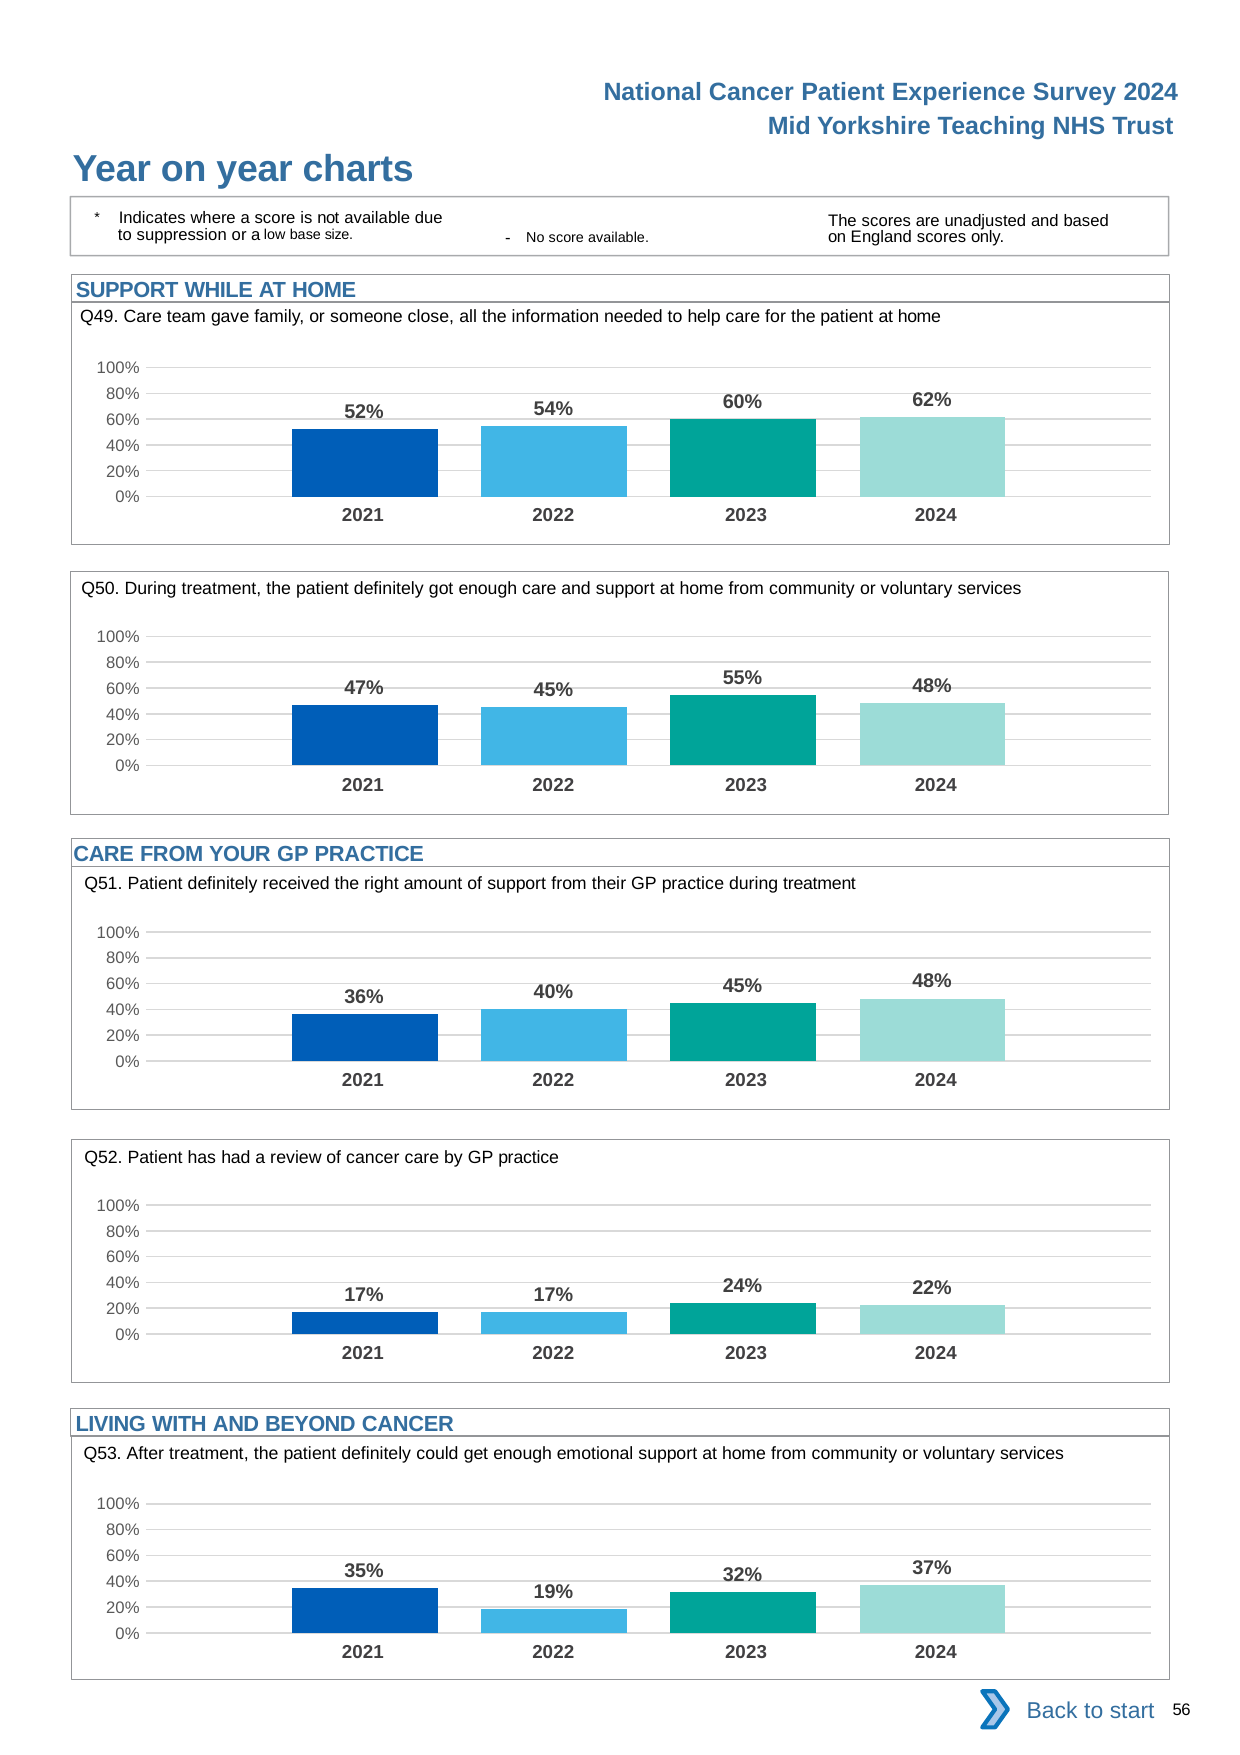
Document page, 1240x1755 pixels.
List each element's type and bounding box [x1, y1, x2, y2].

text_box [69, 1408, 1172, 1741]
text_box [70, 196, 1169, 256]
text_box [69, 274, 1172, 547]
text_box [69, 838, 1172, 1111]
chart [58, 1176, 1158, 1371]
chart [58, 903, 1158, 1098]
text_box [69, 1131, 1176, 1384]
title [70, 257, 745, 300]
title [70, 144, 745, 195]
chart [58, 608, 1158, 803]
chart [58, 1475, 1158, 1670]
text_box [588, 68, 1194, 147]
text_box [68, 563, 1171, 817]
slide_number [1170, 1699, 1234, 1720]
chart [58, 339, 1158, 534]
